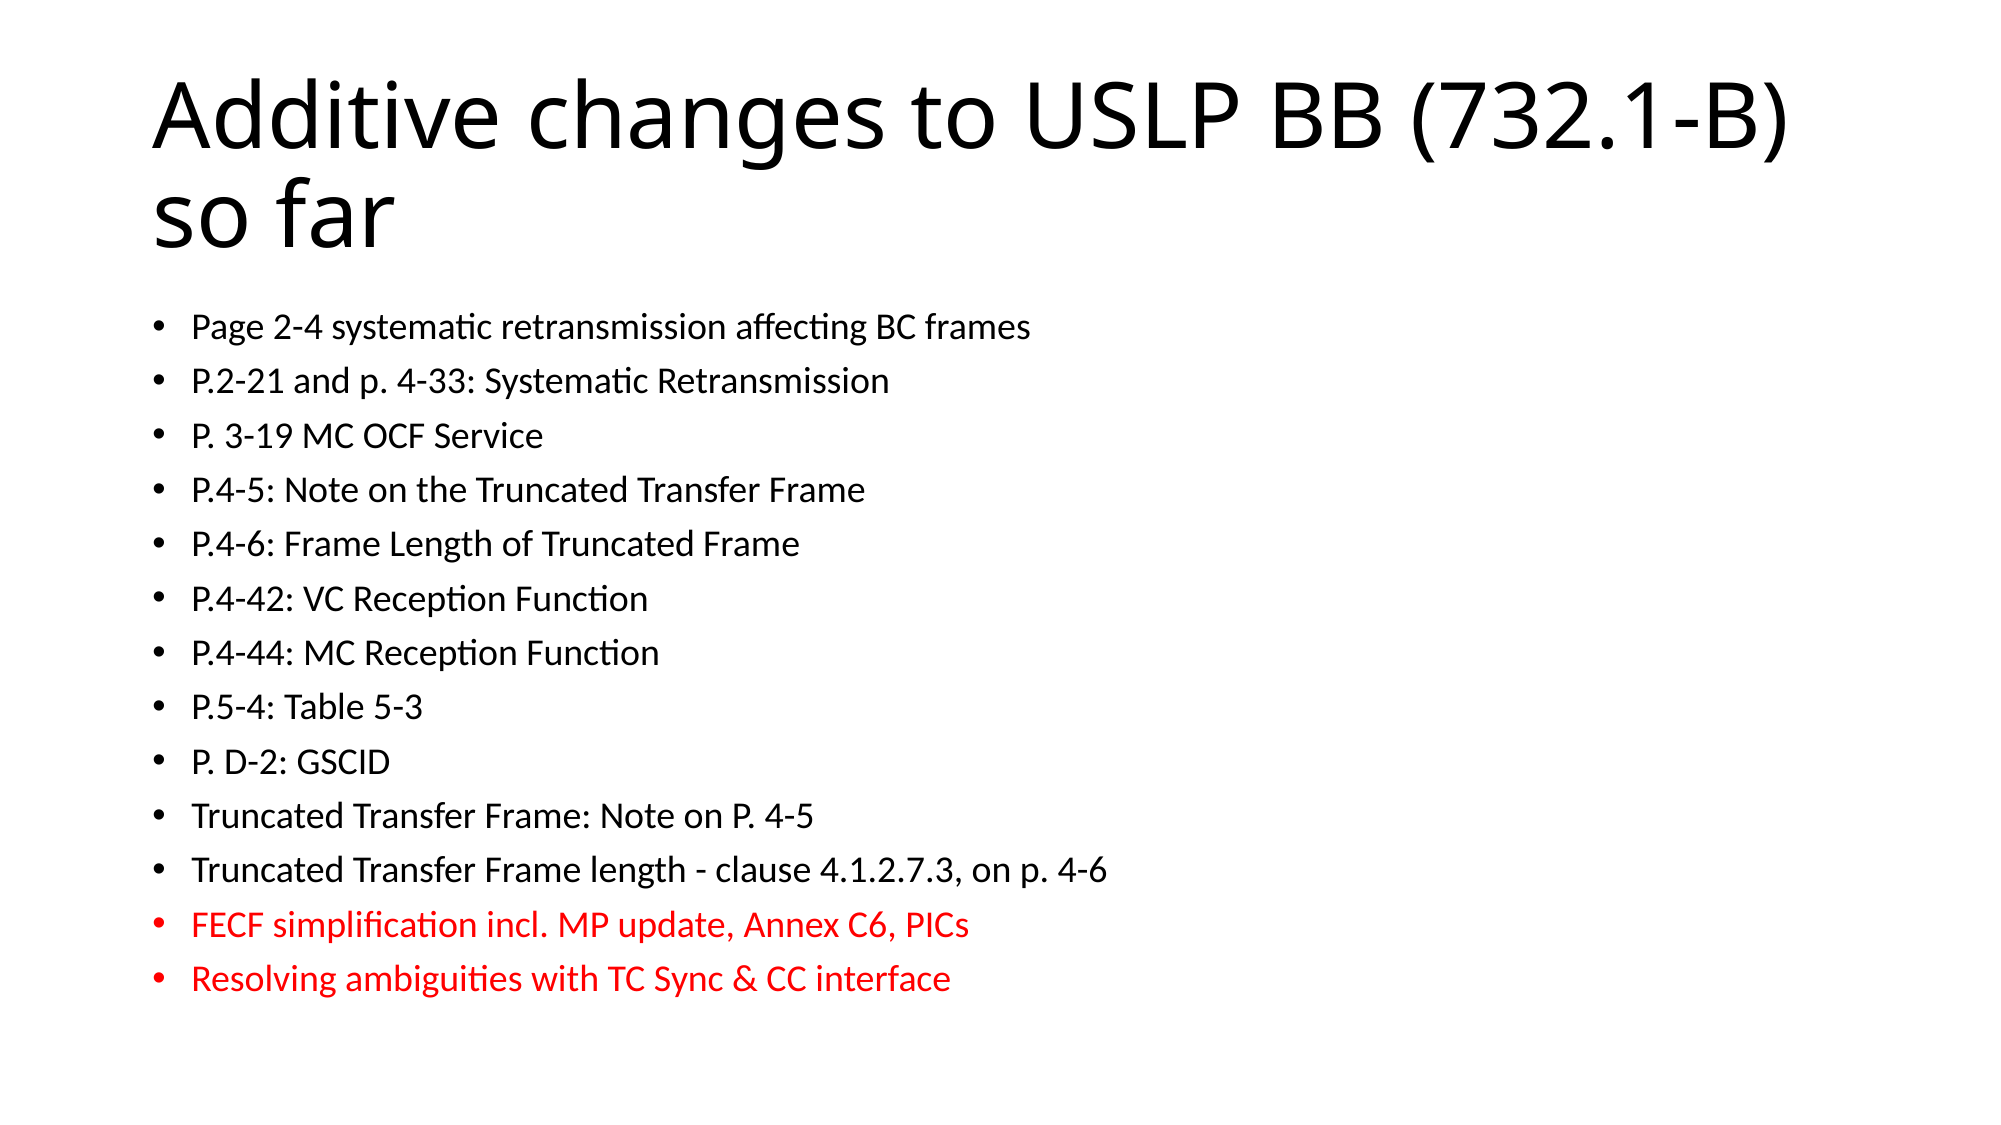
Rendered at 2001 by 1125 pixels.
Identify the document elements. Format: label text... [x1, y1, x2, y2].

list Page 2-4 systematic retransmission affecting BC frames P.2-21 and p. 4-33: Systematic Retransmission P. 3-19 MC OCF Service P.4-5: Note on the Truncated Transfer Frame P.4-6: Frame Length of Truncated Frame P.4-42: VC Reception Function P.4-44: MC Reception Function P.5-4: Table 5-3 P. D-2: GSCID Truncated Transfer Frame: Note on P. 4-5 Truncated Transfer Frame length - clause 4.1.2.7.3, on p. 4-6 FECF simplification incl. MP update, Annex C6, PICs Resolving ambiguities with TC Sync & CC interface [137, 299, 1863, 1014]
title Additive changes to USLP BB (732.1-B) so far [137, 59, 1863, 278]
